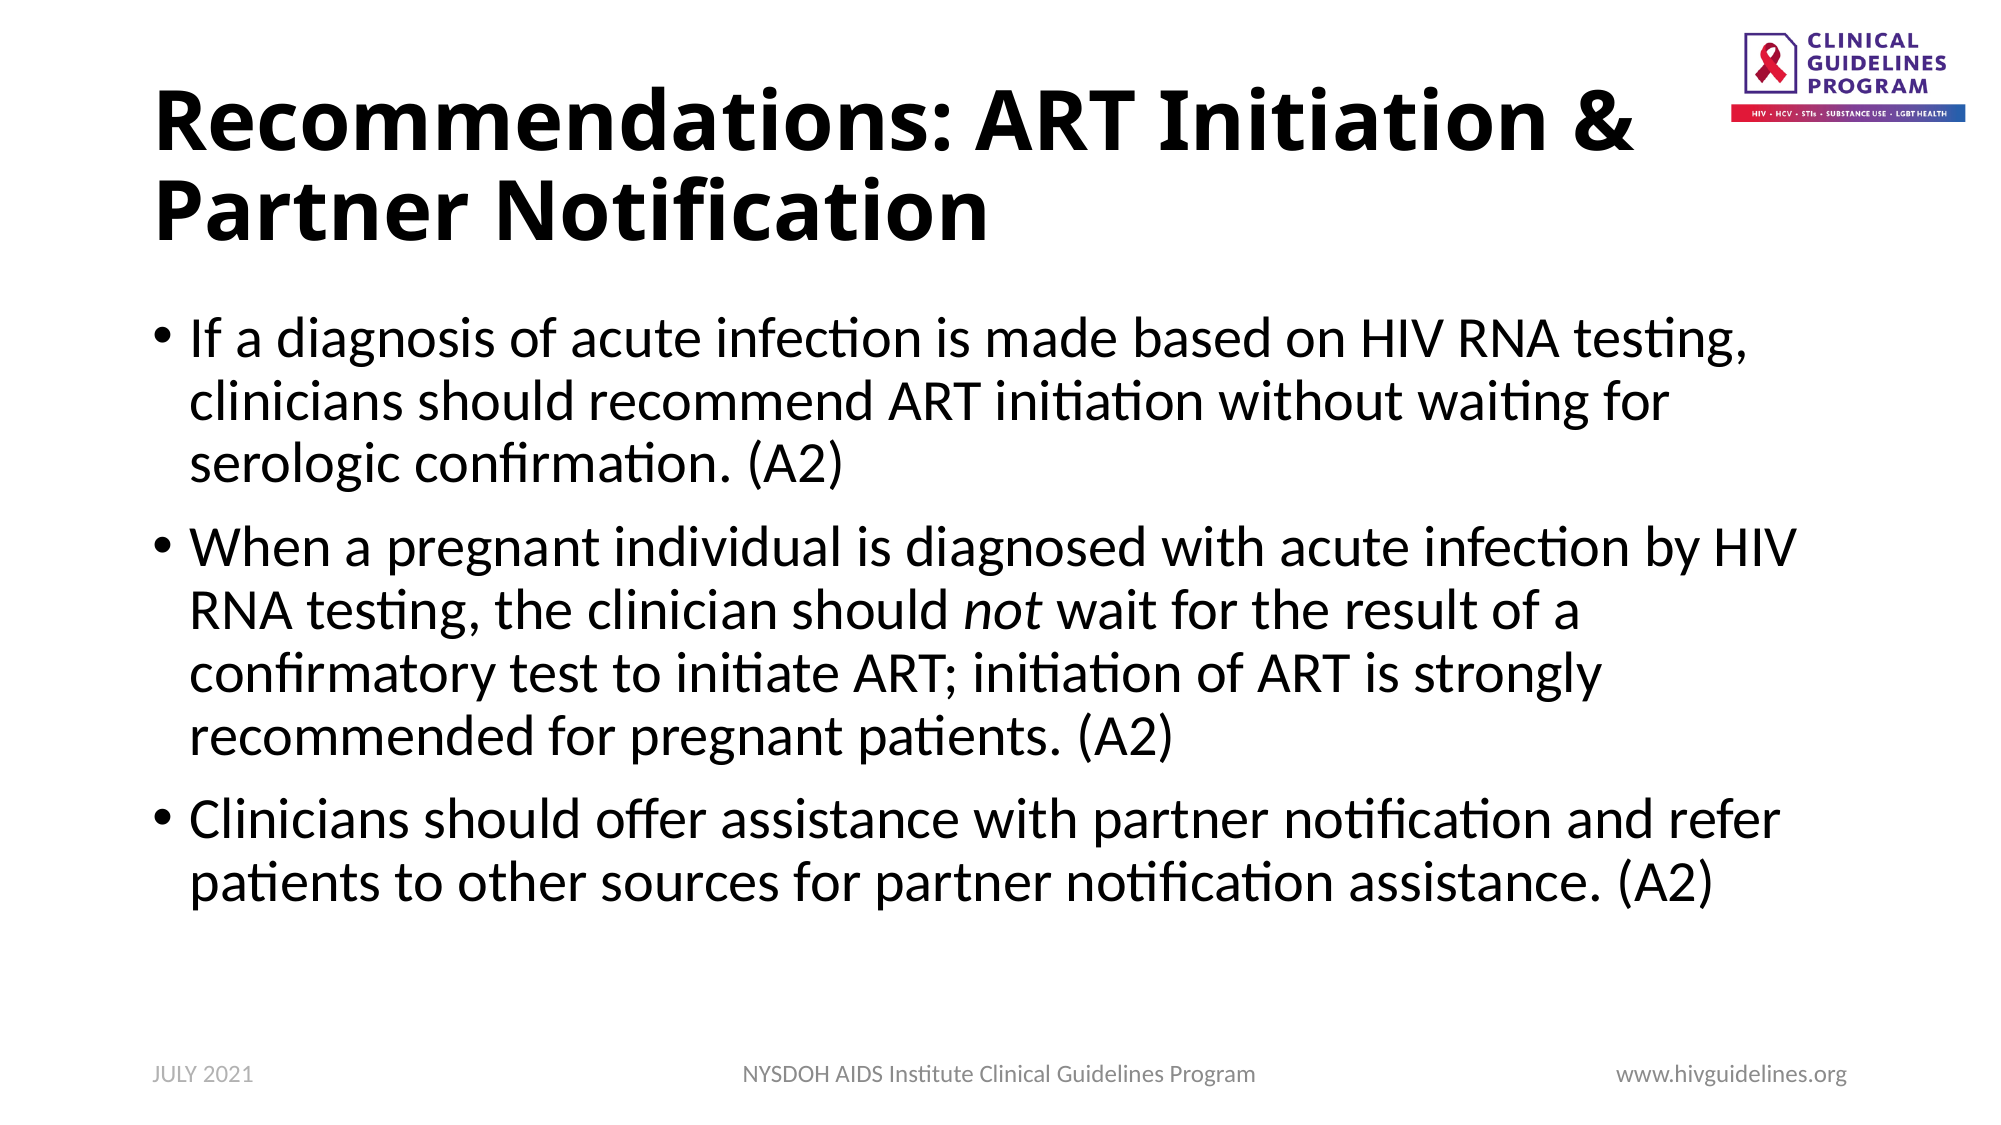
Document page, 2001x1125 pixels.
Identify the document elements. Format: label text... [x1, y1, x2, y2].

picture [1731, 20, 1966, 122]
list If a diagnosis of acute infection is made based on HIV RNA testing, clinicians should recommend ART initiation without waiting for serologic confirmation. (A2) When a pregnant individual is diagnosed with acute infection by HIV RNA testing, the clinician should not wait for the result of a confirmatory test to initiate ART; initiation of ART is strongly recommended for pregnant patients. (A2) Clinicians should offer assistance with partner notification and refer patients to other sources for partner notification assistance. (A2) [137, 299, 1863, 1014]
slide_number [137, 1042, 588, 1103]
footer NYSDOH AIDS Institute Clinical Guidelines Program [662, 1042, 1338, 1103]
title Recommendations: ART Initiation & Partner Notification [137, 59, 1863, 278]
slide_number www.hivguidelines.org [1412, 1042, 1863, 1103]
